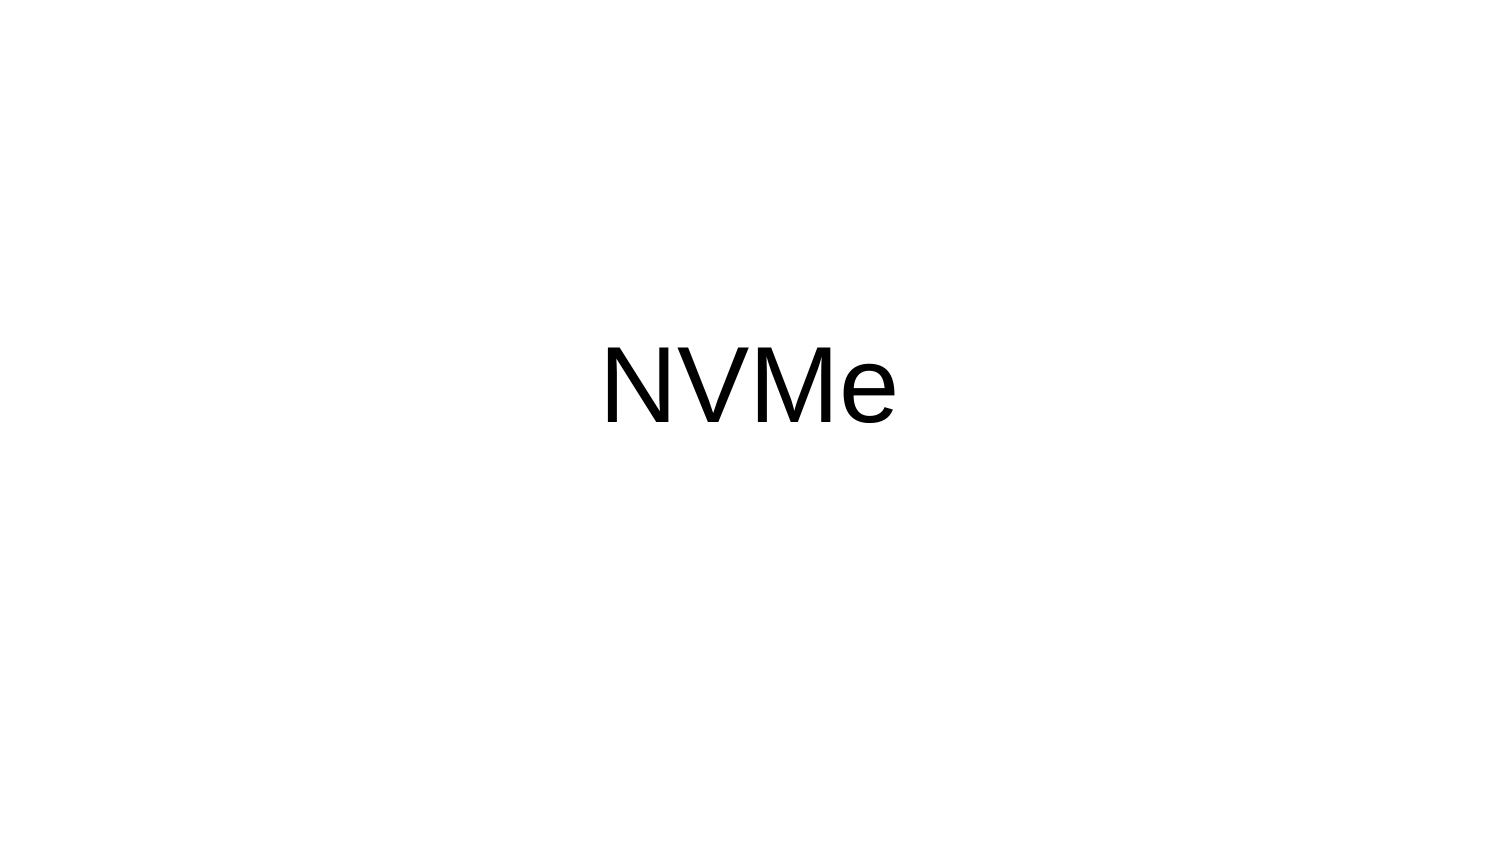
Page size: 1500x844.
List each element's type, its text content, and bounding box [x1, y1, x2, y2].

title NVMe [51, 122, 1449, 459]
